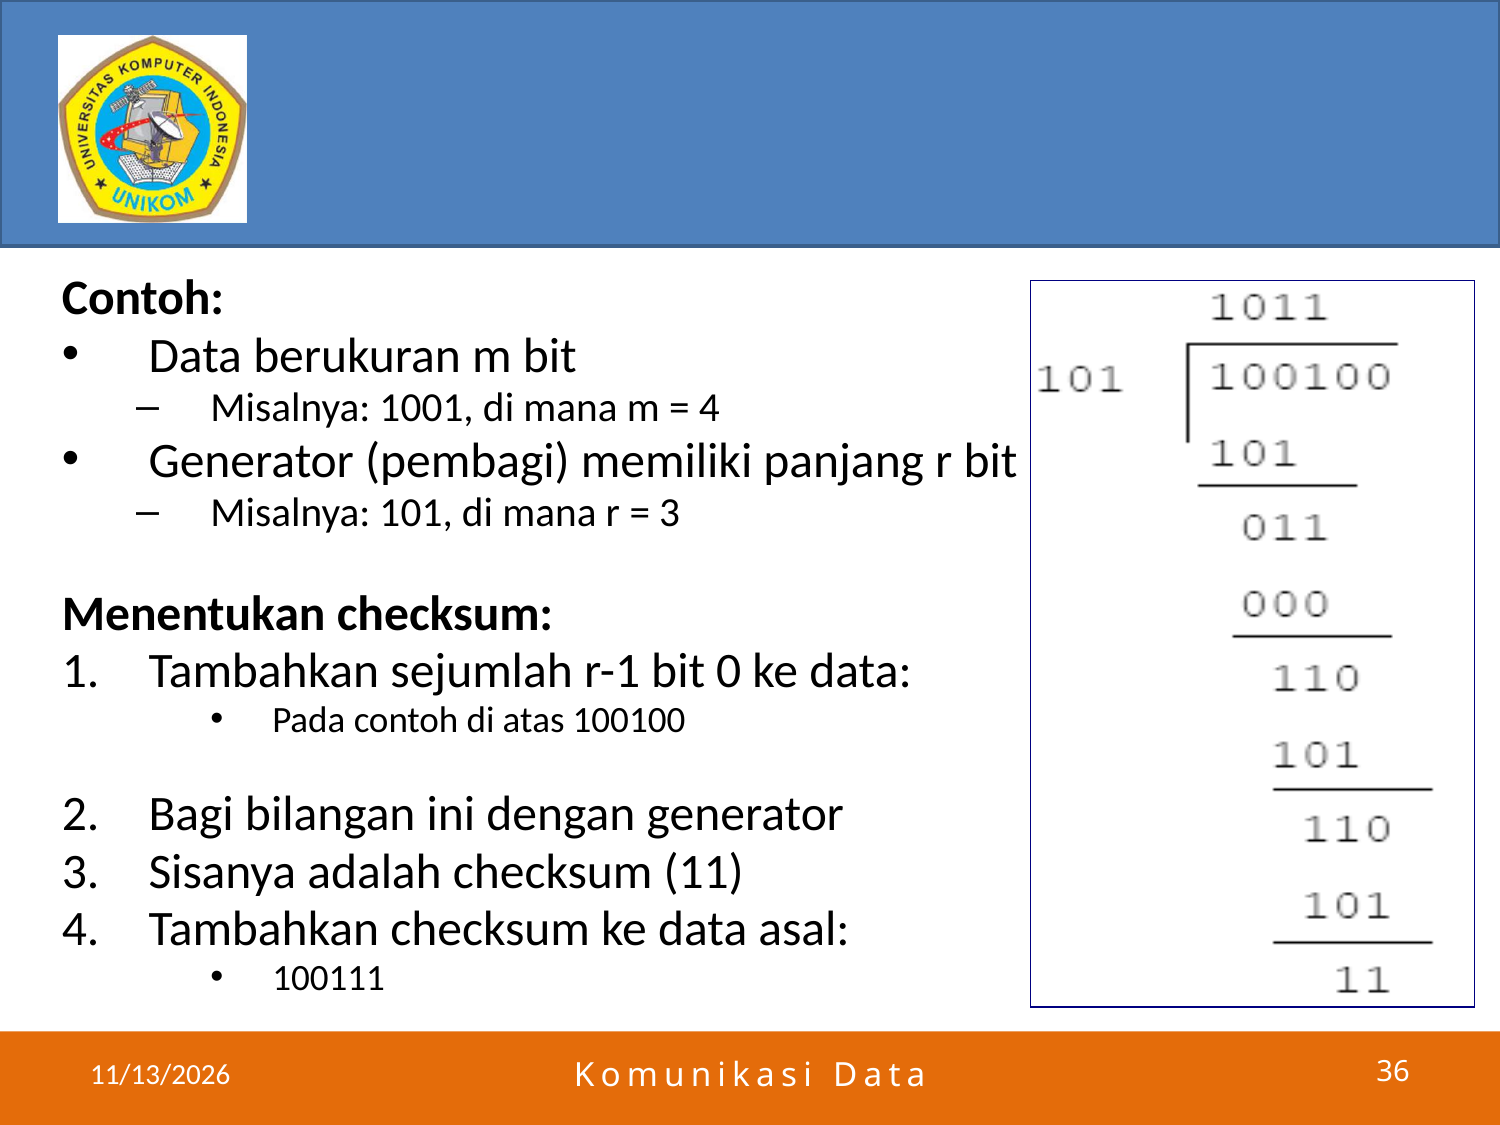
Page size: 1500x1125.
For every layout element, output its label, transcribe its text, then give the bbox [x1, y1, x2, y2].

footer Komunikasi Data [512, 1042, 988, 1103]
slide_number 36 [1074, 1042, 1425, 1103]
picture [1030, 280, 1474, 1007]
list Contoh: Data berukuran m bit Misalnya: 1001, di mana m = 4 Generator (pembagi) memiliki panjang r bit Misalnya: 101, di mana r = 3 Menentukan checksum: Tambahkan sejumlah r-1 bit 0 ke data: Pada contoh di atas 100100 Bagi bilangan ini dengan generator Sisanya adalah checksum (11) Tambahkan checksum ke data asal: 100111 [46, 269, 1043, 1055]
picture [58, 35, 247, 223]
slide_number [75, 1042, 425, 1103]
